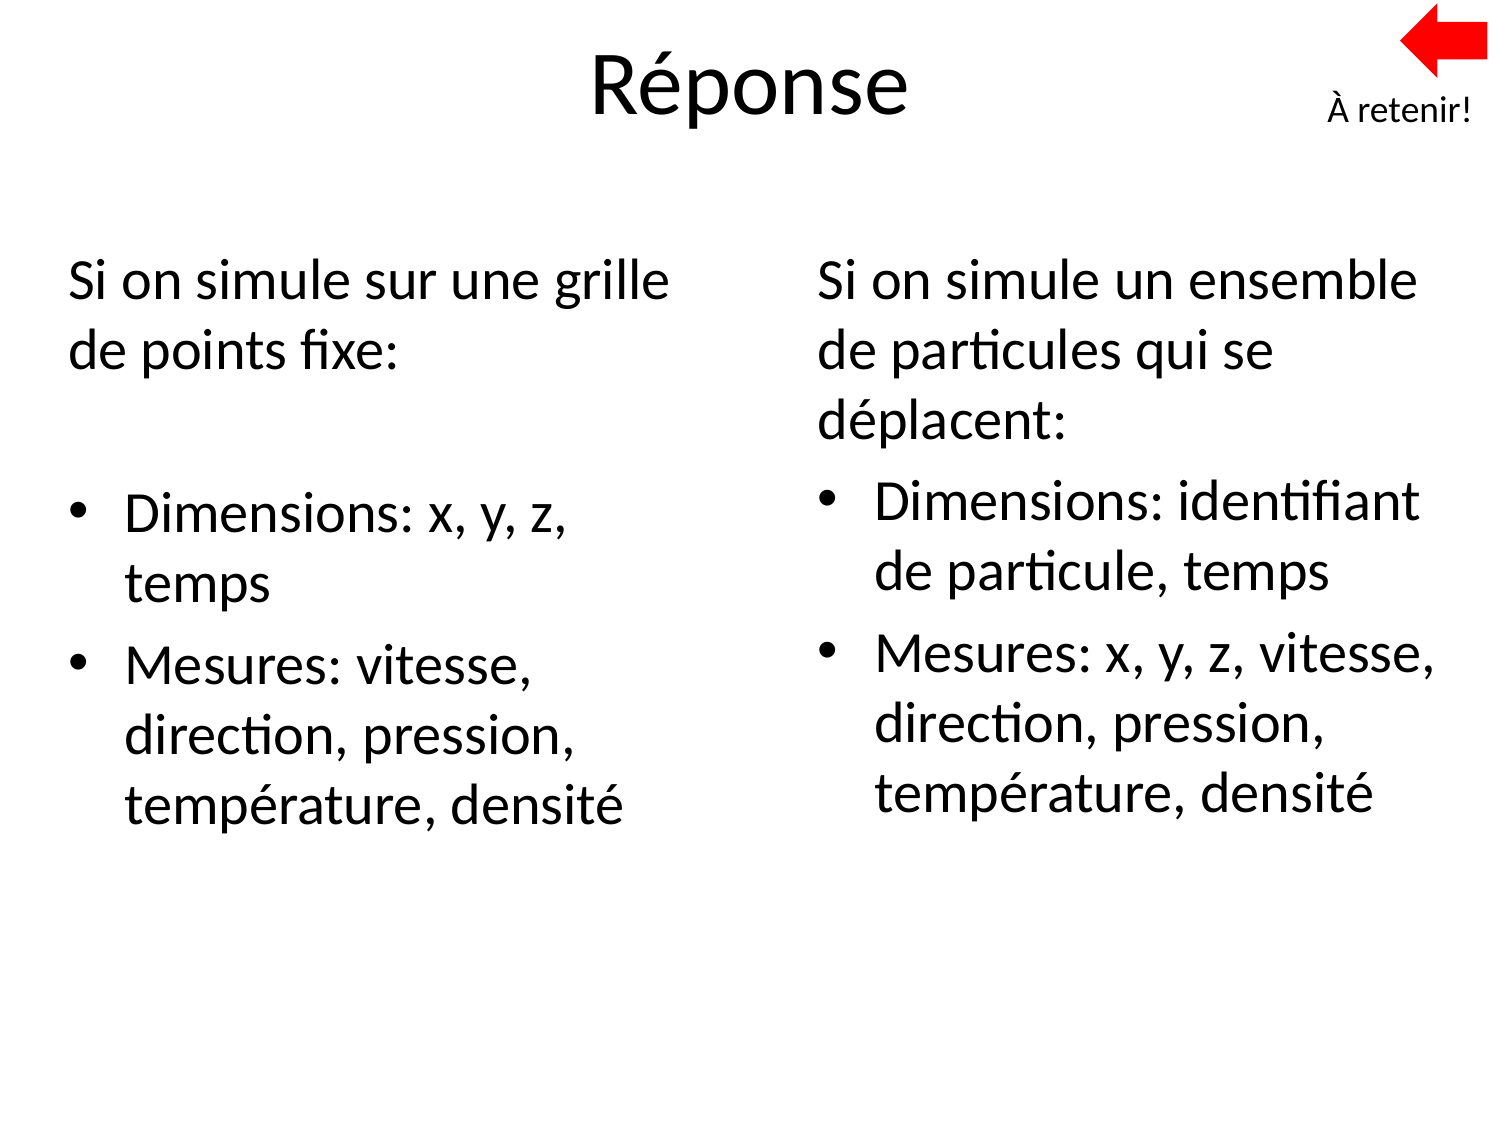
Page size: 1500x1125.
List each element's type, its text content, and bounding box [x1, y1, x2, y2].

text_box À retenir! [1312, 78, 1500, 138]
list Si on simule sur une grille de points fixe: Dimensions: x, y, z, temps Mesures: vitesse, direction, pression, température, densité [53, 233, 729, 977]
text_box [1397, 1, 1490, 78]
text_box Si on simule un ensemble de particules qui se déplacent: Dimensions: identifiant de particule, temps Mesures: x, y, z, vitesse, direction, pression, température, densité [803, 233, 1479, 976]
title Réponse [75, 7, 1425, 149]
